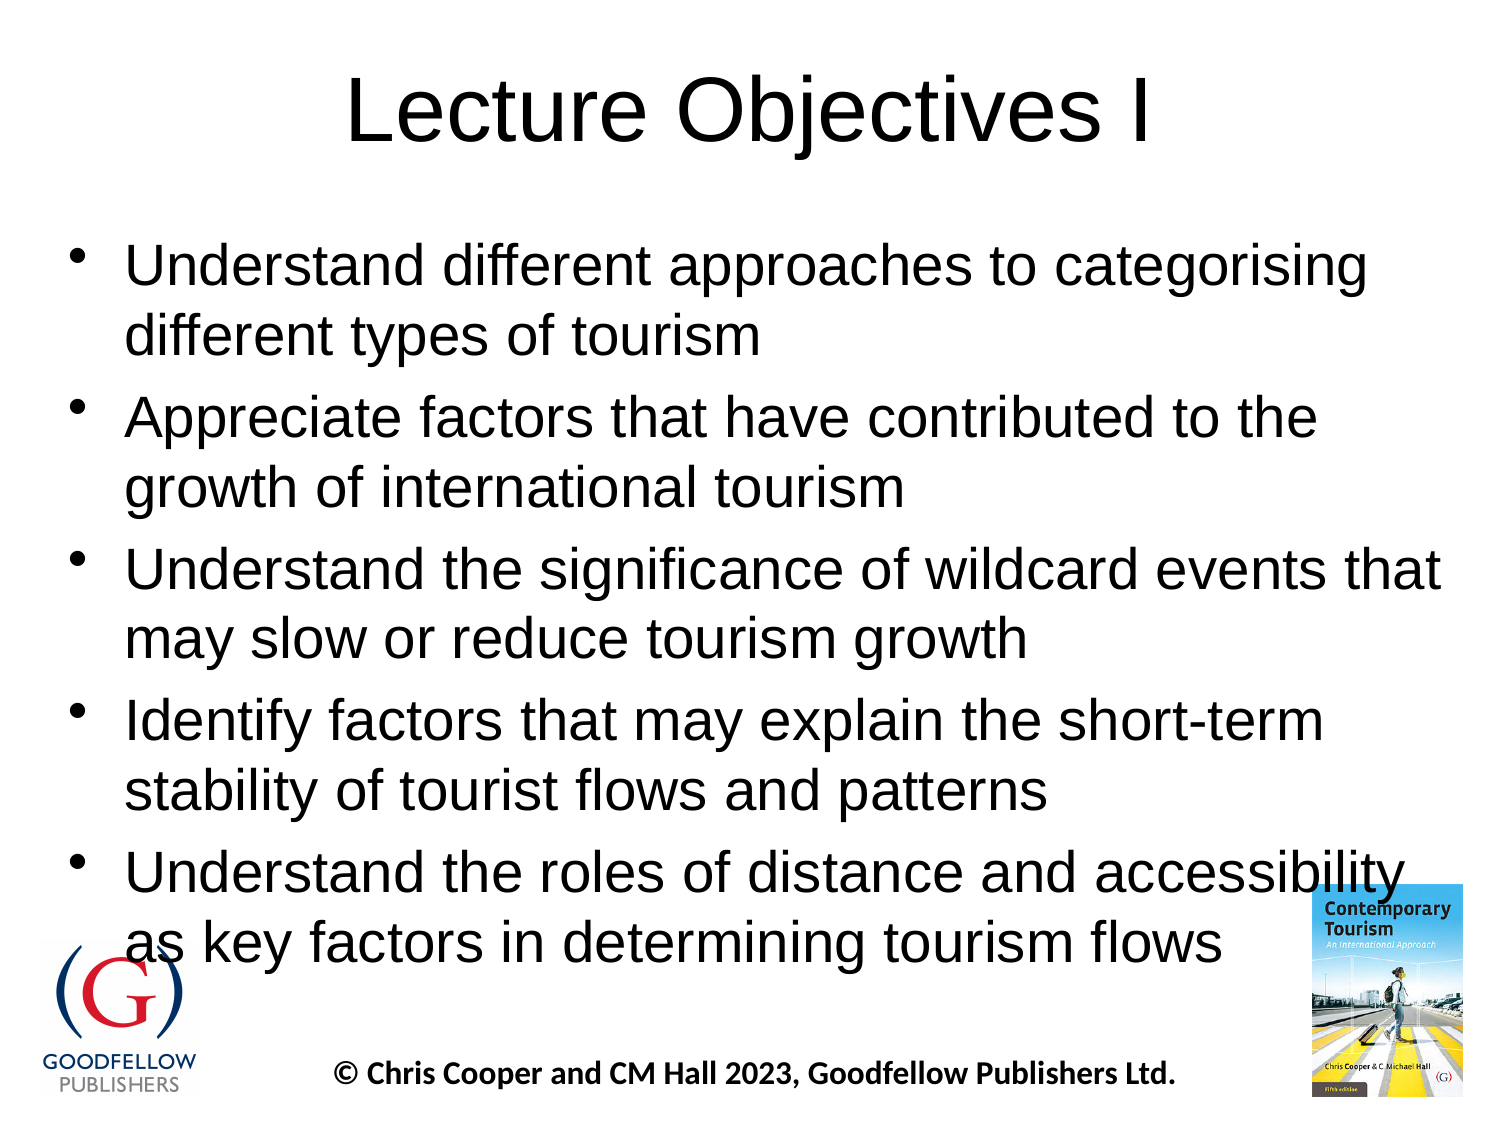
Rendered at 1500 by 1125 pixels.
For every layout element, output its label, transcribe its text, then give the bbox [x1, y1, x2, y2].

title Lecture Objectives I [112, 42, 1388, 220]
list Understand different approaches to categorising different types of tourism Appreciate factors that have contributed to the growth of international tourism Understand the significance of wildcard events that may slow or reduce tourism growth Identify factors that may explain the short-term stability of tourist flows and patterns Understand the roles of distance and accessibility as key factors in determining tourism flows [53, 220, 1459, 1094]
picture [41, 940, 198, 1097]
picture [1312, 884, 1463, 1097]
